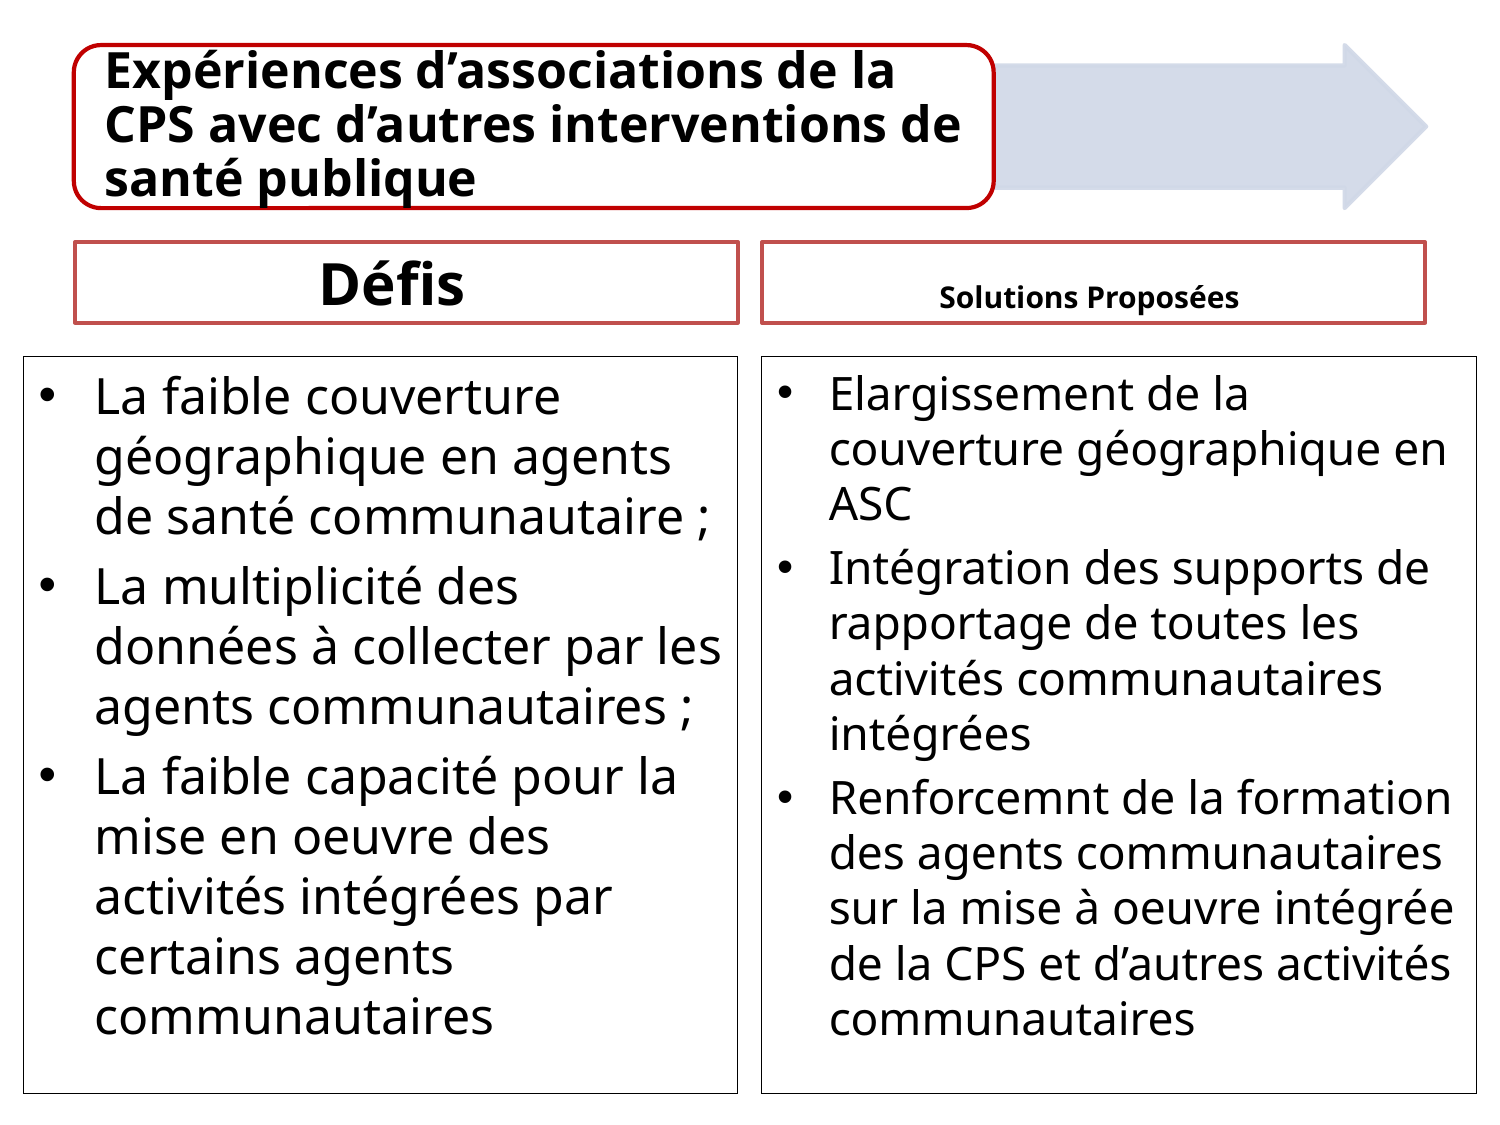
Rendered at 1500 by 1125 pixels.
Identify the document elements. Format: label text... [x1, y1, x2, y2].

text_box Défis [73, 240, 740, 325]
list Solutions Proposées [760, 240, 1427, 325]
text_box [72, 44, 1428, 209]
list La faible couverture géographique en agents de santé communautaire ; La multiplicité des données à collecter par les agents communautaires ; La faible capacité pour la mise en oeuvre des activités intégrées par certains agents communautaires [23, 356, 738, 1094]
list Elargissement de la couverture géographique en ASC Intégration des supports de rapportage de toutes les activités communautaires intégrées Renforcemnt de la formation des agents communautaires sur la mise à oeuvre intégrée de la CPS et d’autres activités communautaires [761, 356, 1477, 1094]
